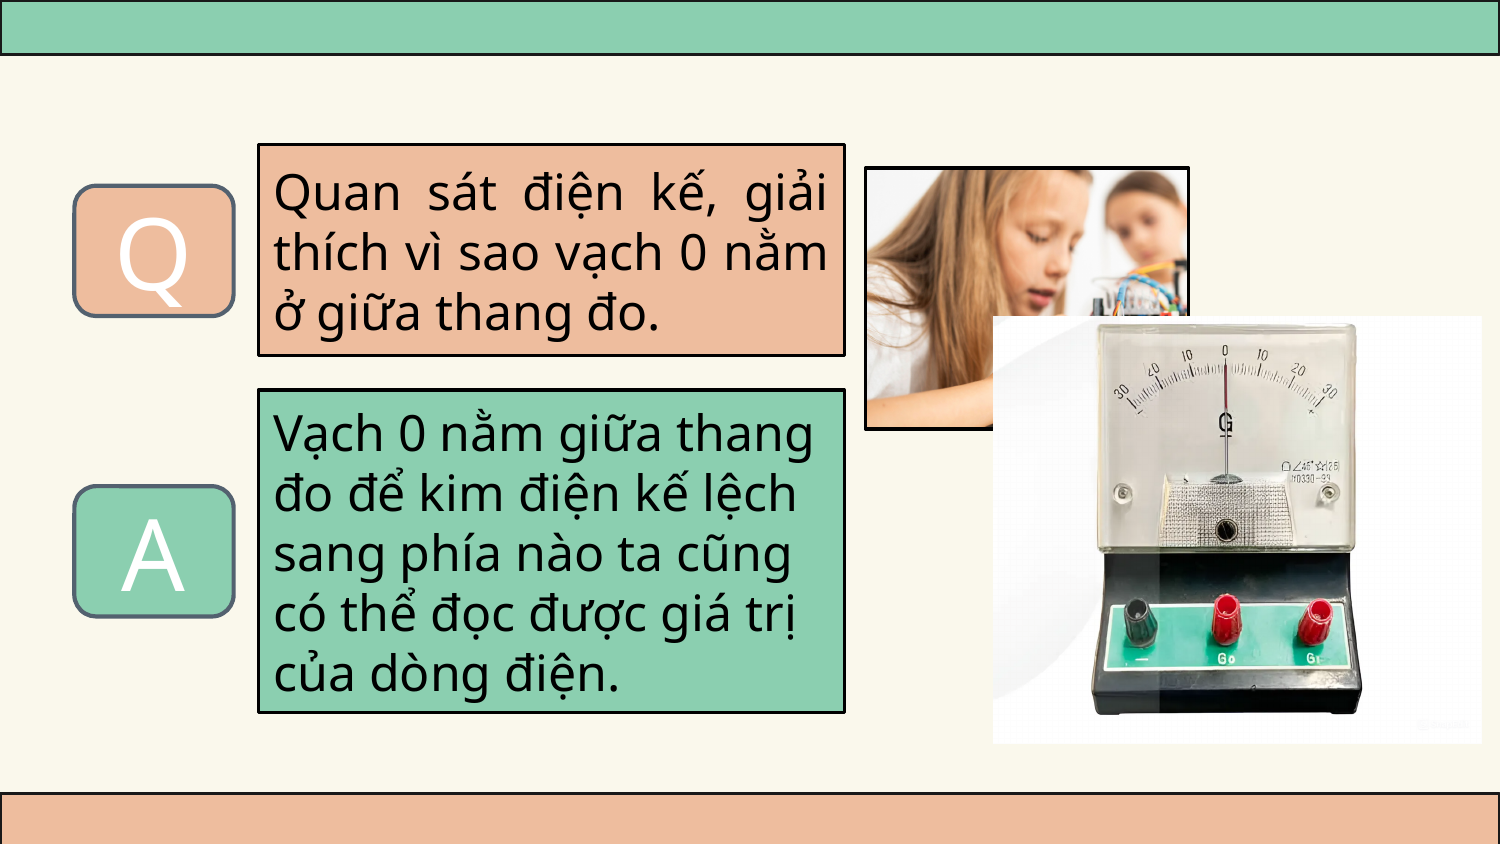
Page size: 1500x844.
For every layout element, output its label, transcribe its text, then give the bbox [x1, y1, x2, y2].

title Quan sát điện kế, giải thích vì sao vạch 0 nằm ở giữa thang đo. [257, 143, 846, 357]
picture [866, 169, 1483, 744]
title Vạch 0 nằm giữa thang đo để kim điện kế lệch sang phía nào ta cũng có thể đọc được giá trị của dòng điện. [257, 388, 846, 714]
text_box A [72, 484, 236, 619]
text_box Q [72, 183, 236, 319]
